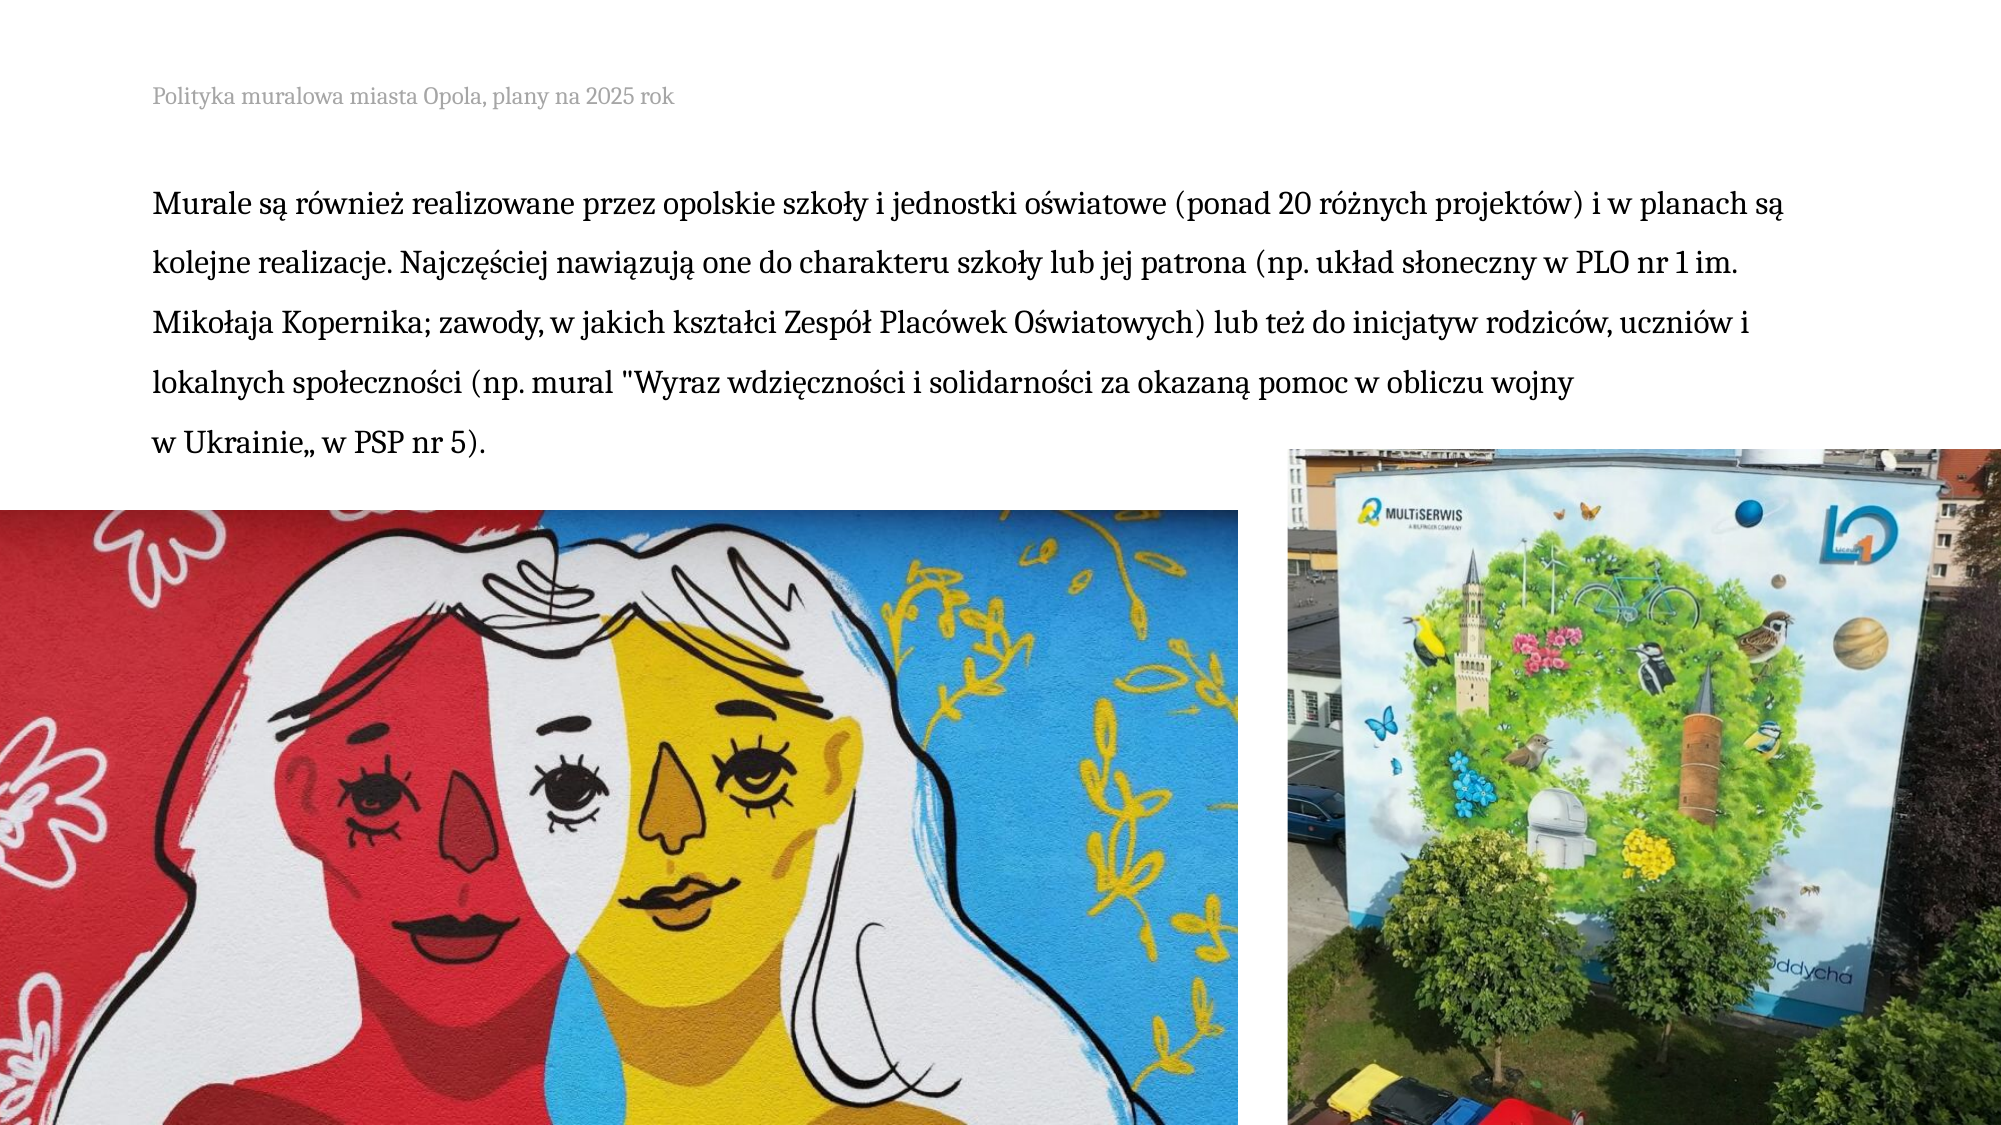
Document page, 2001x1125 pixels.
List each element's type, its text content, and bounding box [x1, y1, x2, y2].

title Polityka muralowa miasta Opola, plany na 2025 rok [137, 59, 721, 134]
list Murale są również realizowane przez opolskie szkoły i jednostki oświatowe (ponad 20 różnych projektów) i w planach są kolejne realizacje. Najczęściej nawiązują one do charakteru szkoły lub jej patrona (np. układ słoneczny w PLO nr 1 im. Mikołaja Kopernika; zawody, w jakich kształci Zespół Placówek Oświatowych) lub też do inicjatyw rodziców, uczniów i lokalnych społeczności (np. mural "Wyraz wdzięczności i solidarności za okazaną pomoc w obliczu wojny w Ukrainie„ w PSP nr 5). [137, 153, 1863, 868]
picture [0, 510, 1238, 1125]
picture [1287, 449, 2001, 1125]
